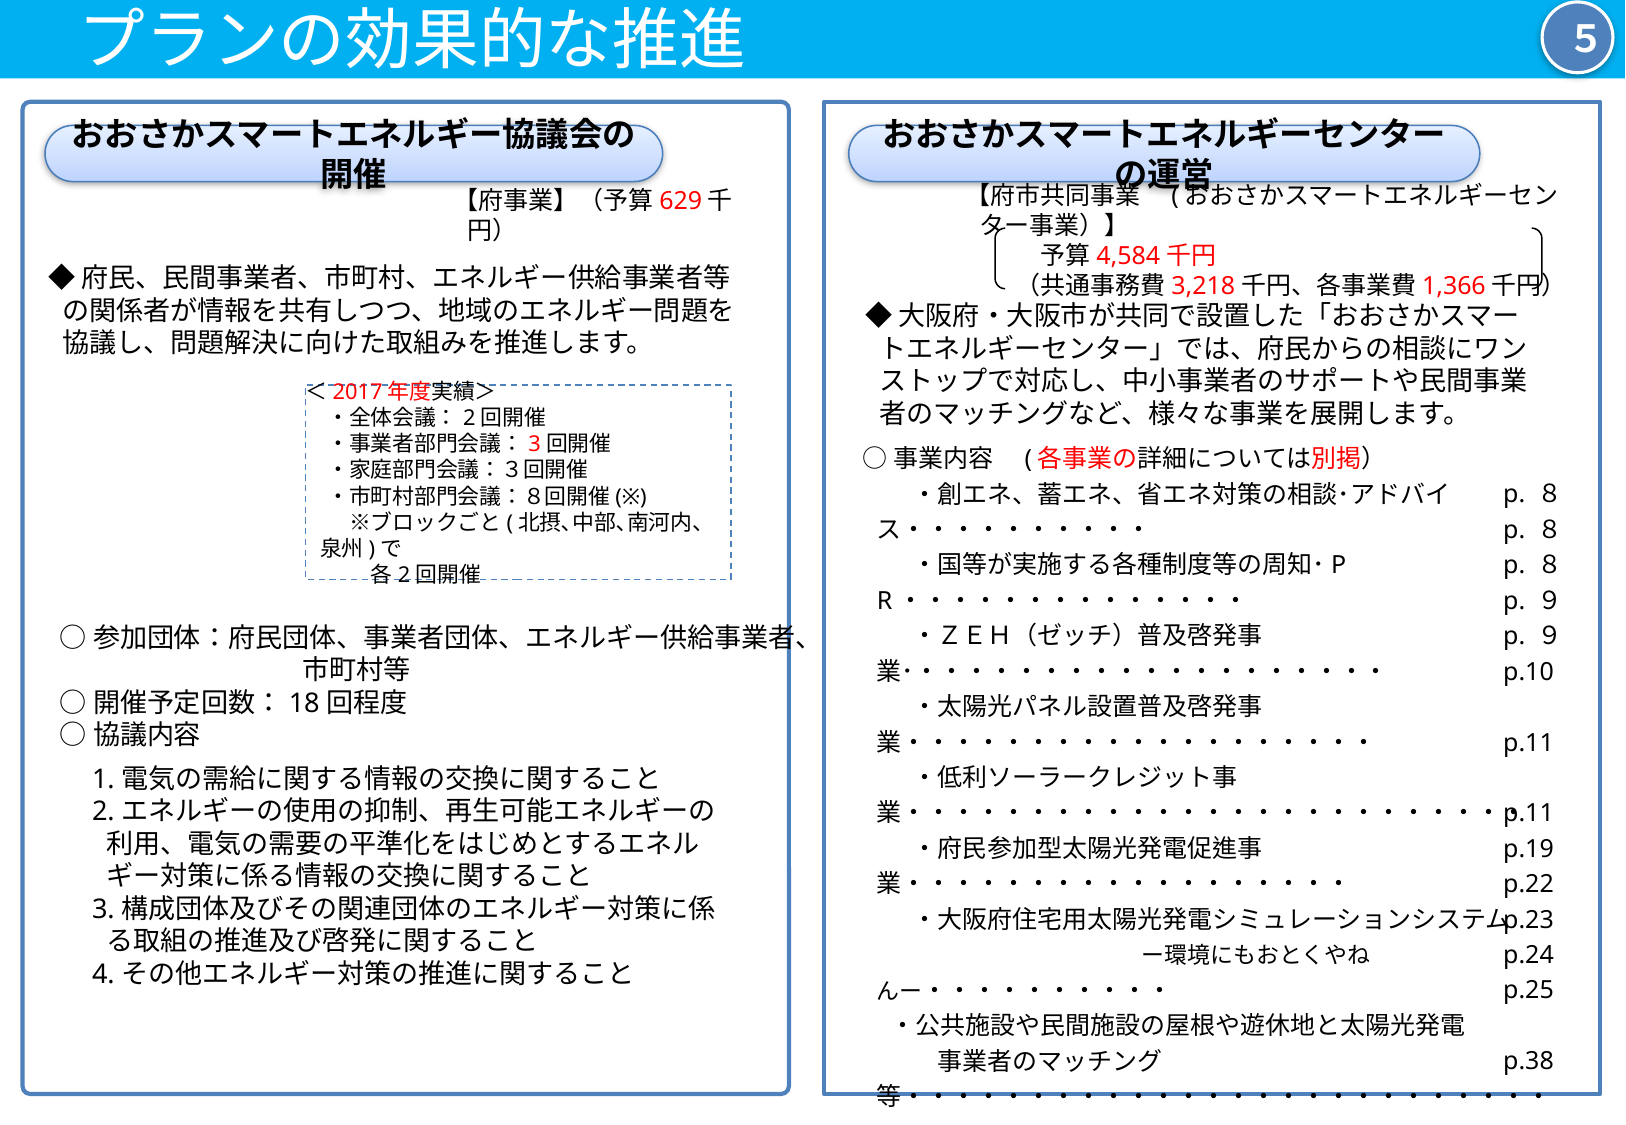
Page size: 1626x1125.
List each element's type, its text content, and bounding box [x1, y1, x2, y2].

text_box プランの効果的な推進 [0, 0, 1561, 79]
text_box おおさかスマートエネルギーセンターの運営 [847, 124, 1481, 183]
text_box ◆府民、民間事業者、市町村、エネルギー供給事業者等の関係者が情報を共有しつつ、地域のエネルギー問題を協議し、問題解決に向けた取組みを推進します。 [33, 253, 765, 366]
text_box [994, 227, 1543, 290]
text_box ○参加団体：府民団体、事業者団体、エネルギー供給事業者、 市町村等 ○開催予定回数：18回程度 ○協議内容 [44, 612, 825, 758]
text_box 【府市共同事業 (おおさかスマートエネルギーセンター事業）】 予算4,584千円 （共通事務費3,218千円、各事業費1,366千円） [965, 179, 1593, 300]
text_box [20, 99, 792, 1097]
text_box おおさかスマートエネルギー協議会の開催 [44, 124, 664, 183]
text_box ○事業内容 (各事業の詳細については別掲） ・創エネ、蓄エネ、省エネ対策の相談･アドバイス・・・・・・・・・・ ・国等が実施する各種制度等の周知･PR・・・・・・・・・・・・・・ ・ＺＥＨ（ゼッチ）普及啓発事業･・・・・・・・・・・・・・・・・・・・ ・太陽光パネル設置普及啓発事業・・・・・・・・・・・・・・・・・・・ ・低利ソーラークレジット事業・・・・・・・・・・・・・・・・・・・・・・・・・ ・府民参加型太陽光発電促進事業・・・・・・・・・・・・・・・・・・ ・大阪府住宅用太陽光発電シミュレーションシステム ー環境にもおとくやねんー・・・・・・・・・・ ・公共施設や民間施設の屋根や遊休地と太陽光発電 事業者のマッチング等・・・・・・・・・・・・・・・・・・・・・・・・・・・・・ ・再生可能エネルギーの導入可能性の調査・検討・・・・・・・・ ・省エネ・省CO2・節電のアドバイス(相談窓口の設置･運営）・・・ ・BEMS普及啓発事業・・・・・・・・・・・・・・・・・・・・・・・・・・・・・ ・おおさか版イニシャルゼロ省エネ設備改修マッチング事業・・・ ・省エネ・節電等に係る普及啓発の実施・・・・・・・・・・・・・・・ ・ガス冷暖房・蓄熱式空調・コージェネレーション等 の導入促進････・・・・・・・・・・・・・・・・・・・・・・・・・・・・・・ [847, 429, 1585, 1125]
text_box ＜2017年度実績＞ ・全体会議：2回開催 ・事業者部門会議：3回開催 ・家庭部門会議：３回開催 ・市町村部門会議：８回開催(※) ※ブロックごと(北摂､中部､南河内、泉州)で 各2回開催 [304, 383, 733, 582]
text_box [822, 100, 1602, 1096]
text_box ５ [1538, 0, 1617, 76]
text_box 【府事業】（予算629千円） [453, 184, 757, 245]
text_box プランの効果的な推進 [1593, 0, 1625, 79]
text_box 1.電気の需給に関する情報の交換に関すること 2.エネルギーの使用の抑制、再生可能エネルギーの利用、電気の需要の平準化をはじめとするエネルギー対策に係る情報の交換に関すること 3.構成団体及びその関連団体のエネルギー対策に係る取組の推進及び啓発に関すること 4.その他エネルギー対策の推進に関すること [77, 753, 740, 996]
text_box ◆大阪府・大阪市が共同で設置した「おおさかスマートエネルギーセンター」では、府民からの相談にワンストップで対応し、中小事業者のサポートや民間事業者のマッチングなど、様々な事業を展開します。 [850, 291, 1557, 429]
text_box p. ８ p. ８ p. ８ p. ９ p. ９ p.10 p.11 p.11 p.19 p.22 p.23 p.24 p.25 p.38 [1503, 472, 1570, 1075]
